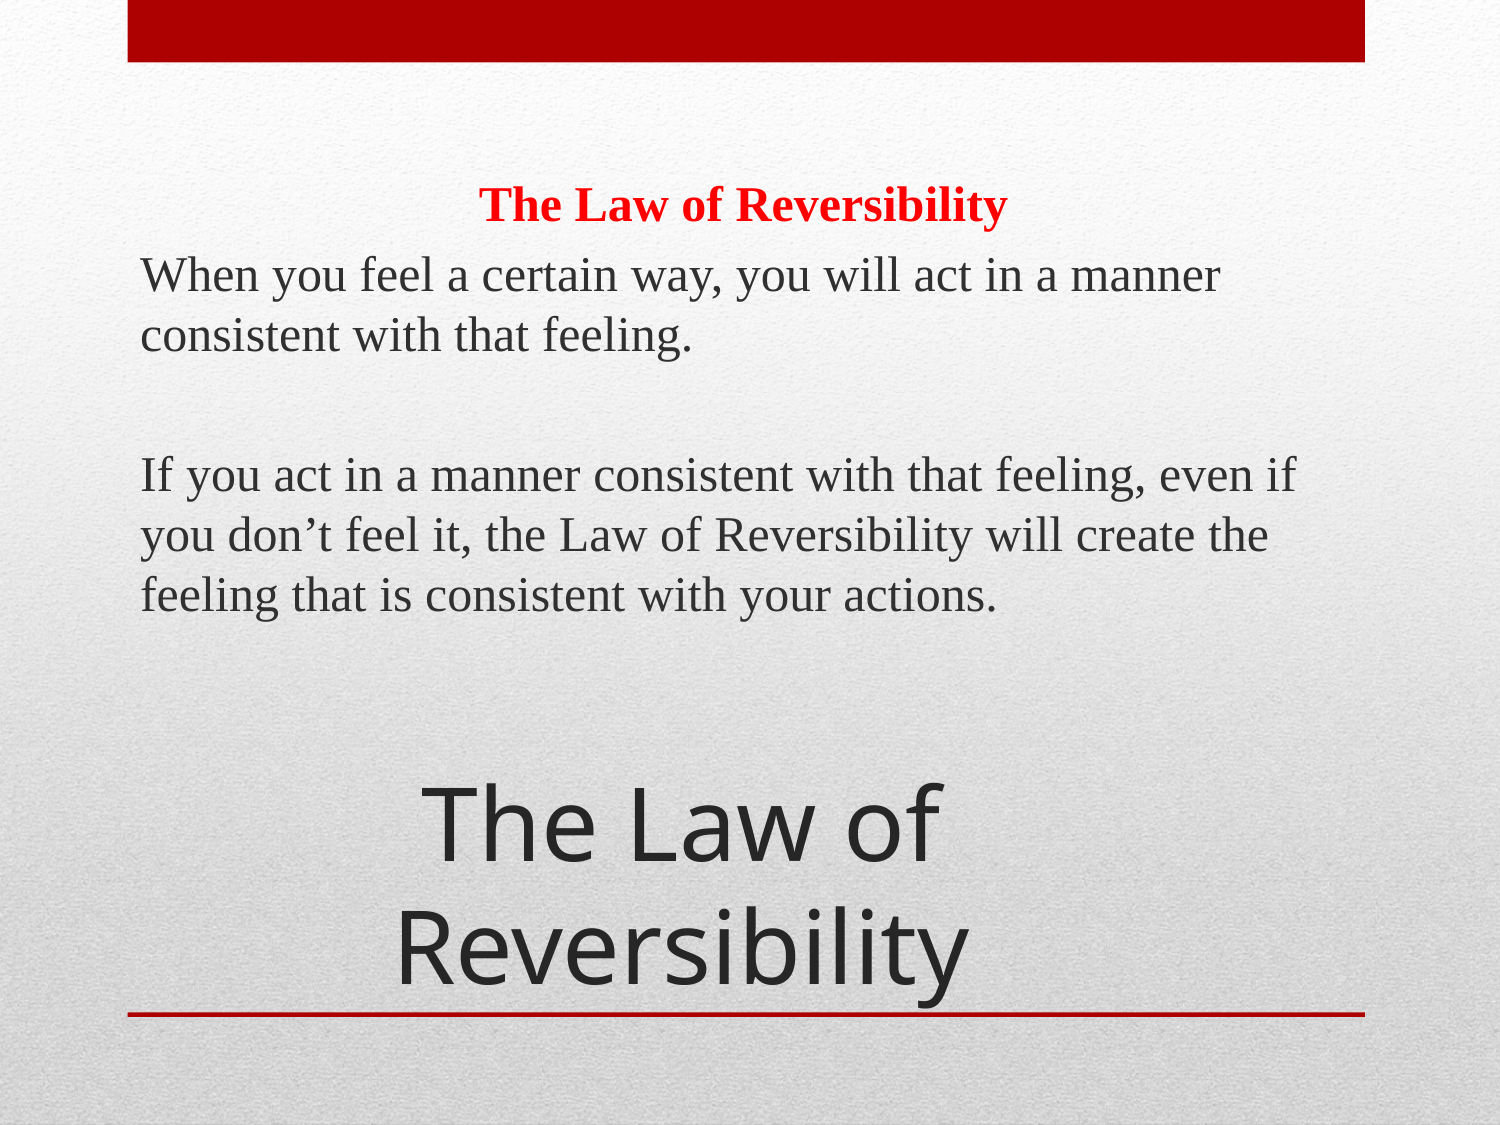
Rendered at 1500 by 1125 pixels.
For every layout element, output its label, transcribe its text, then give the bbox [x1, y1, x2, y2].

title The Law of Reversibility [125, 750, 1238, 1013]
list The Law of Reversibility When you feel a certain way, you will act in a manner consistent with that feeling. If you act in a manner consistent with that feeling, even if you don’t feel it, the Law of Reversibility will create the feeling that is consistent with your actions. [125, 112, 1363, 750]
